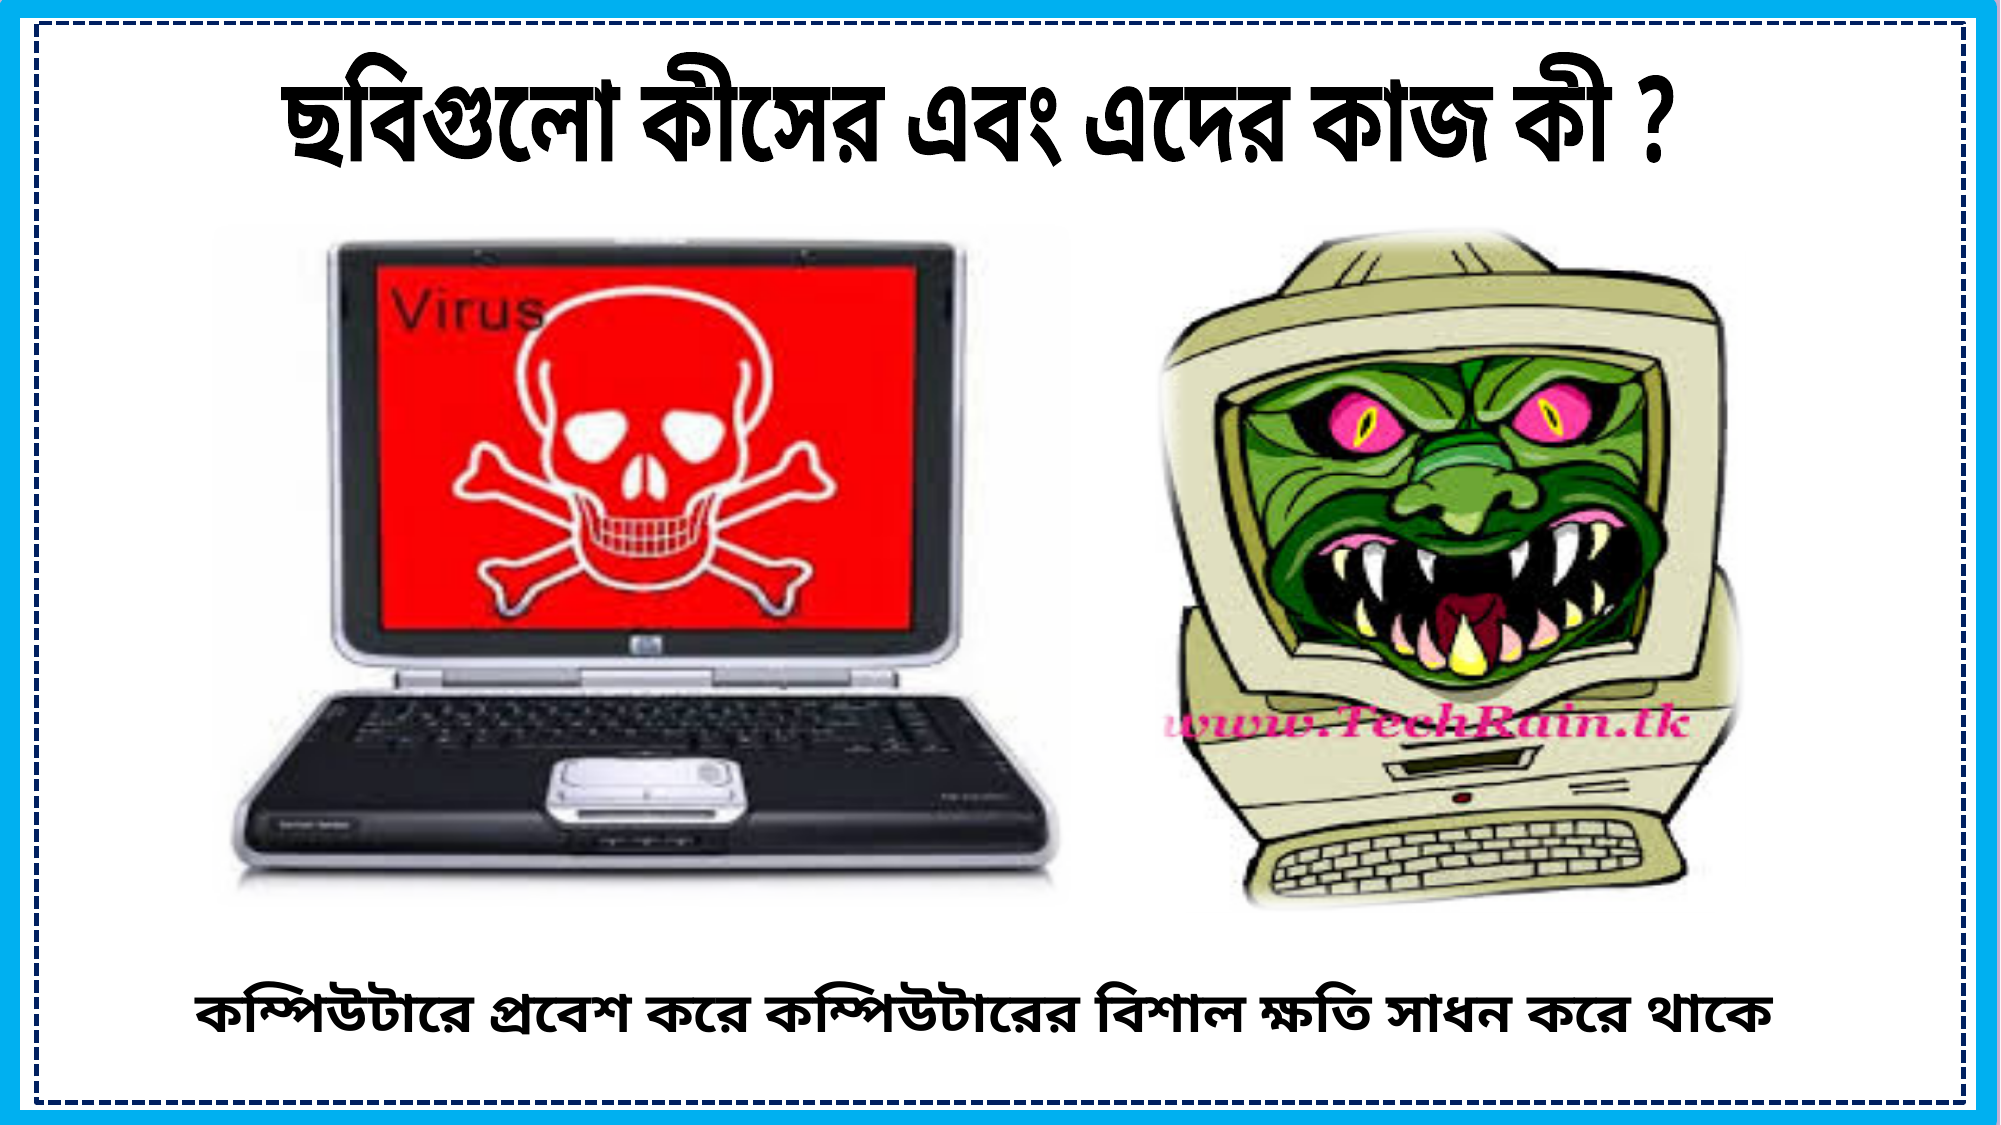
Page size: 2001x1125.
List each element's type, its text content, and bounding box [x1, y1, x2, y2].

text_box কম্পিউটারে প্রবেশ করে কম্পিউটারের বিশাল ক্ষতি সাধন করে থাকে [166, 968, 1802, 1052]
picture [212, 224, 1071, 907]
picture [1154, 224, 1746, 913]
